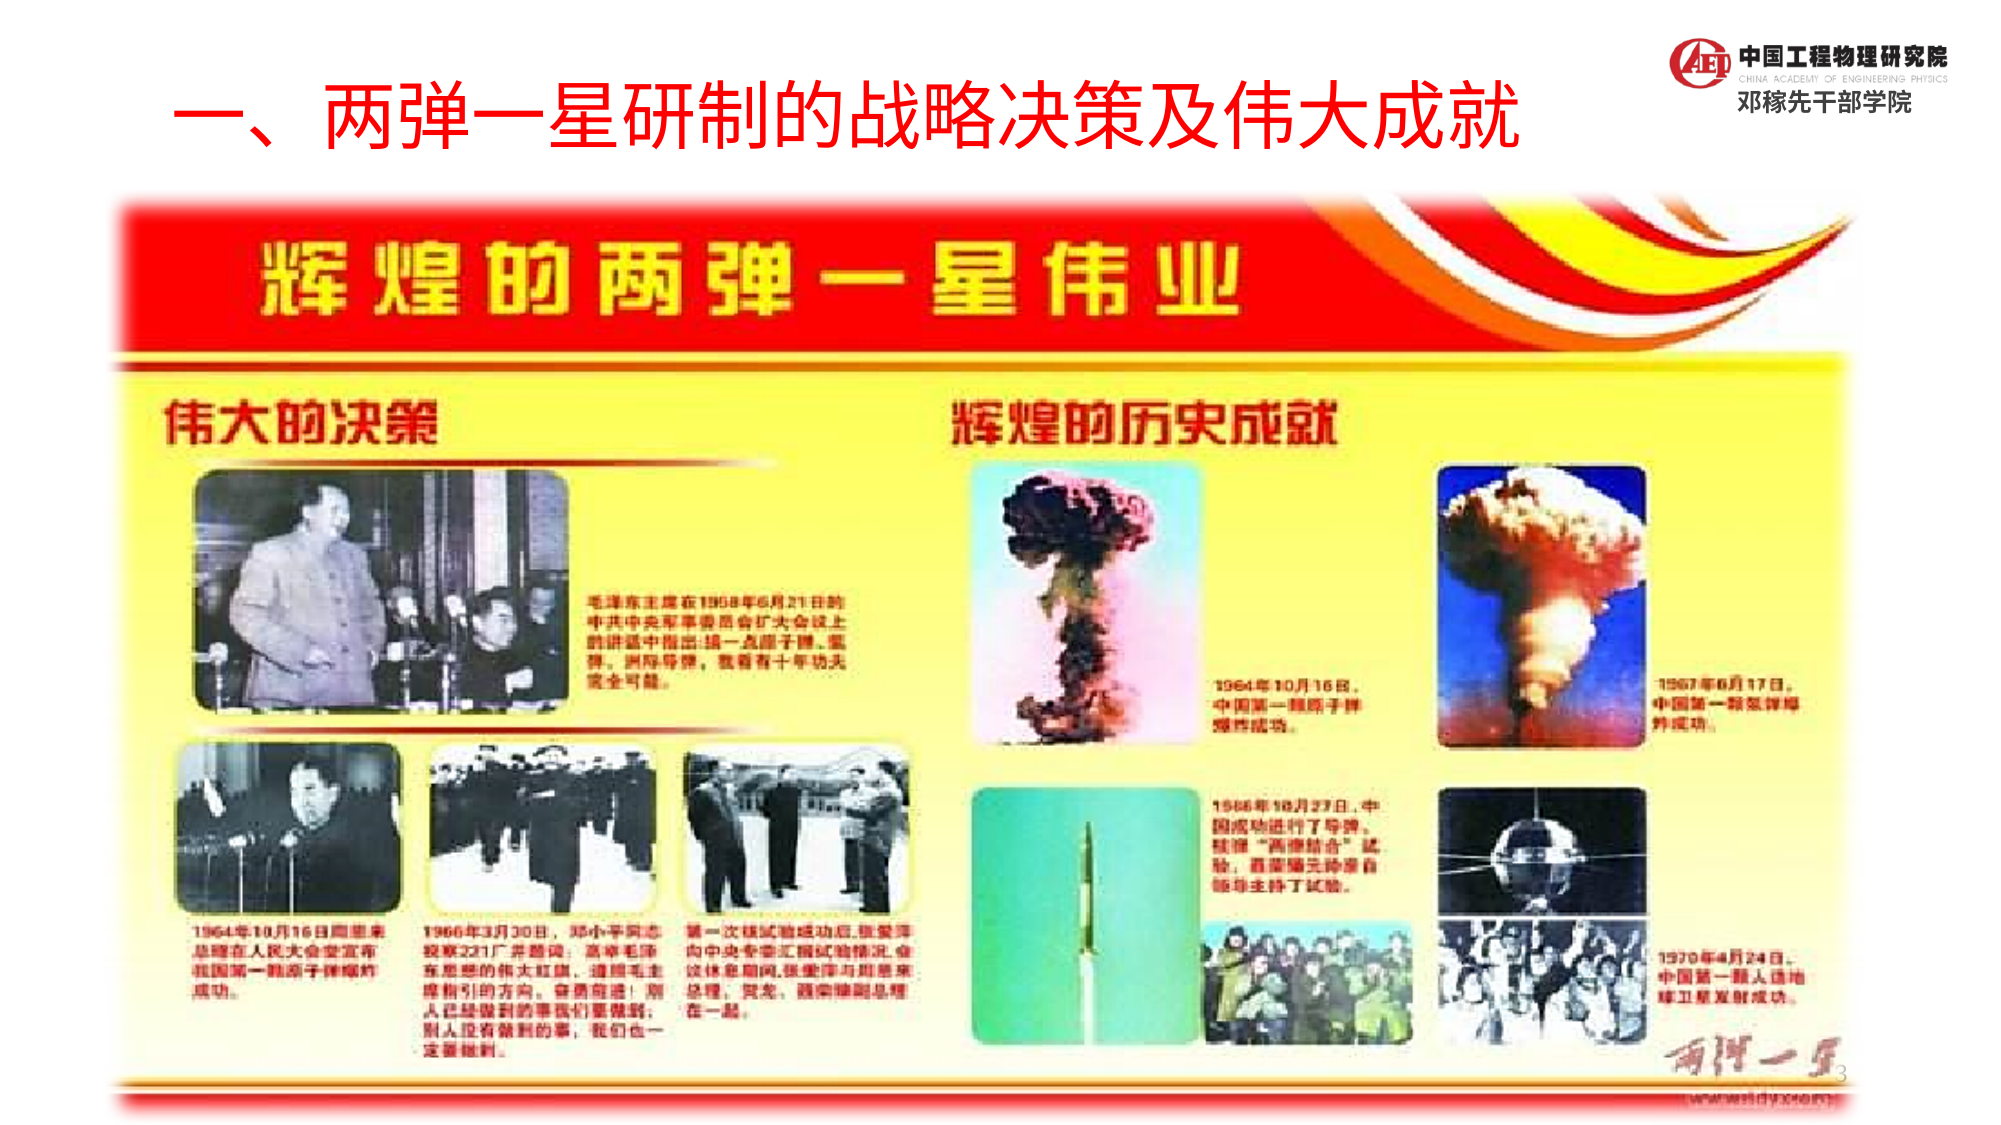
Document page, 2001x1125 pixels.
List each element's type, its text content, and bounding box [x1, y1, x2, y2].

picture [1658, 29, 1958, 98]
text_box 一、两弹一星研制的战略决策及伟大成就 [54, 52, 1638, 167]
picture [105, 189, 1863, 1125]
